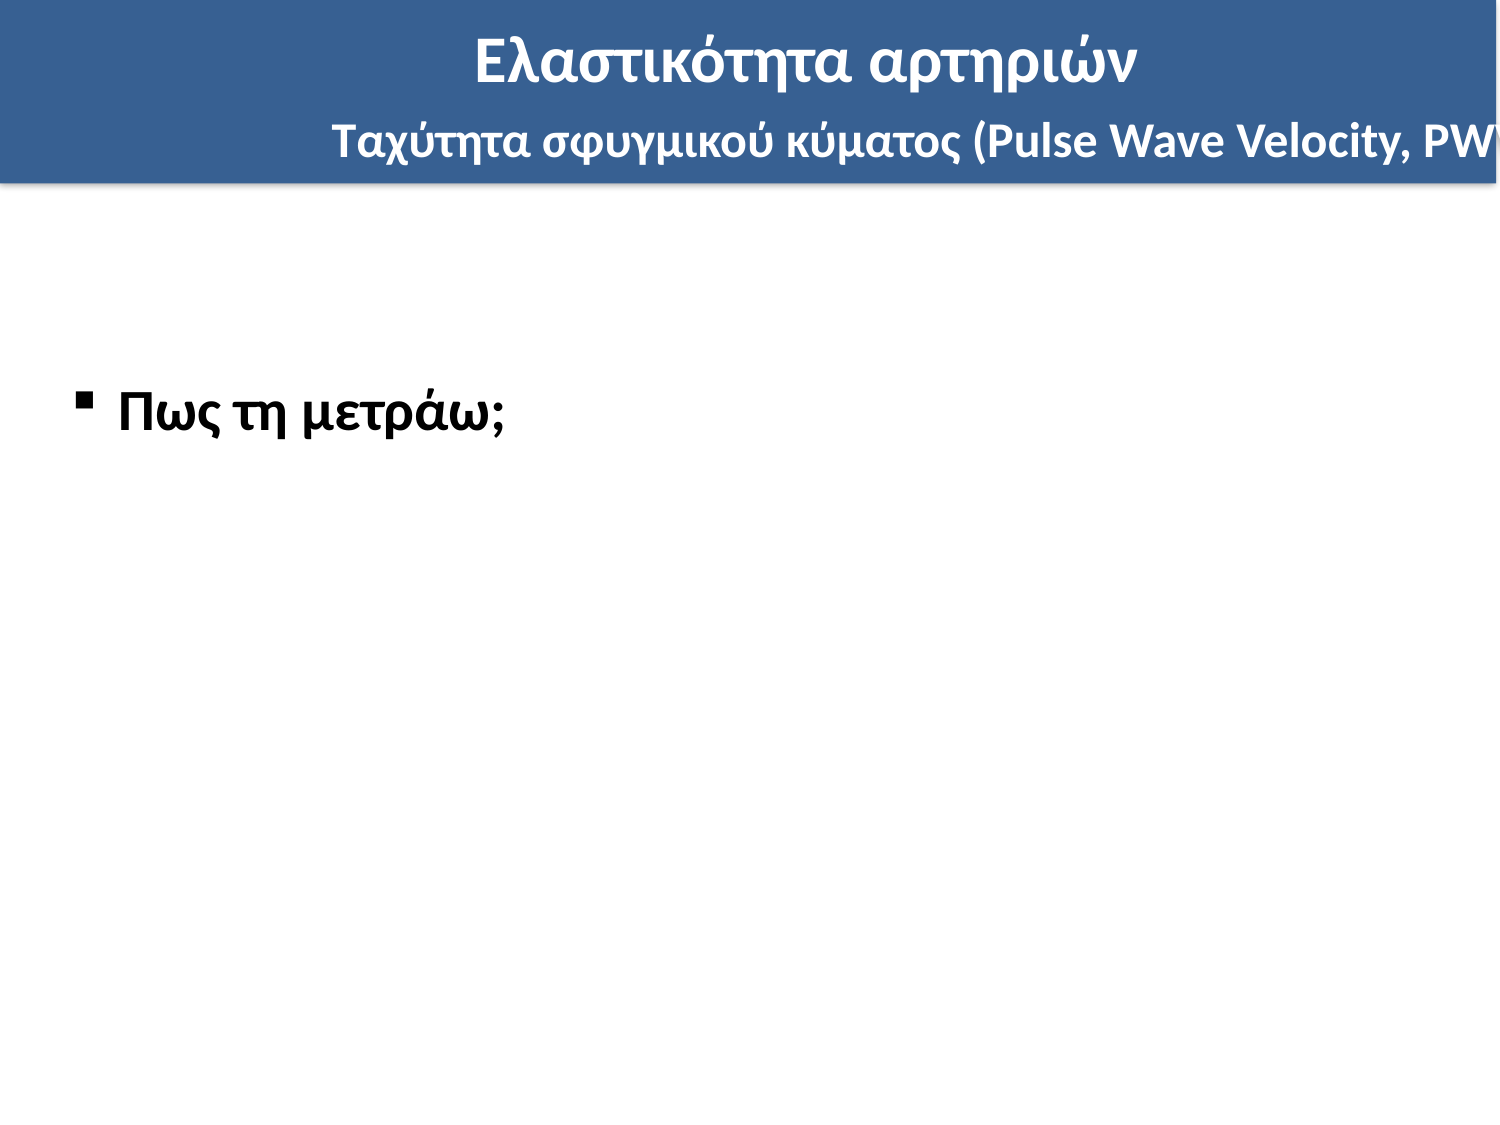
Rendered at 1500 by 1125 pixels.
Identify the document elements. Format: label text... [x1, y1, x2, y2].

text_box Πως τη μετράω; [57, 295, 1400, 450]
text_box Ελαστικότητα αρτηριών Ταχύτητα σφυγμικού κύματος (Pulse Wave Velocity, PWV) [0, 0, 1497, 184]
